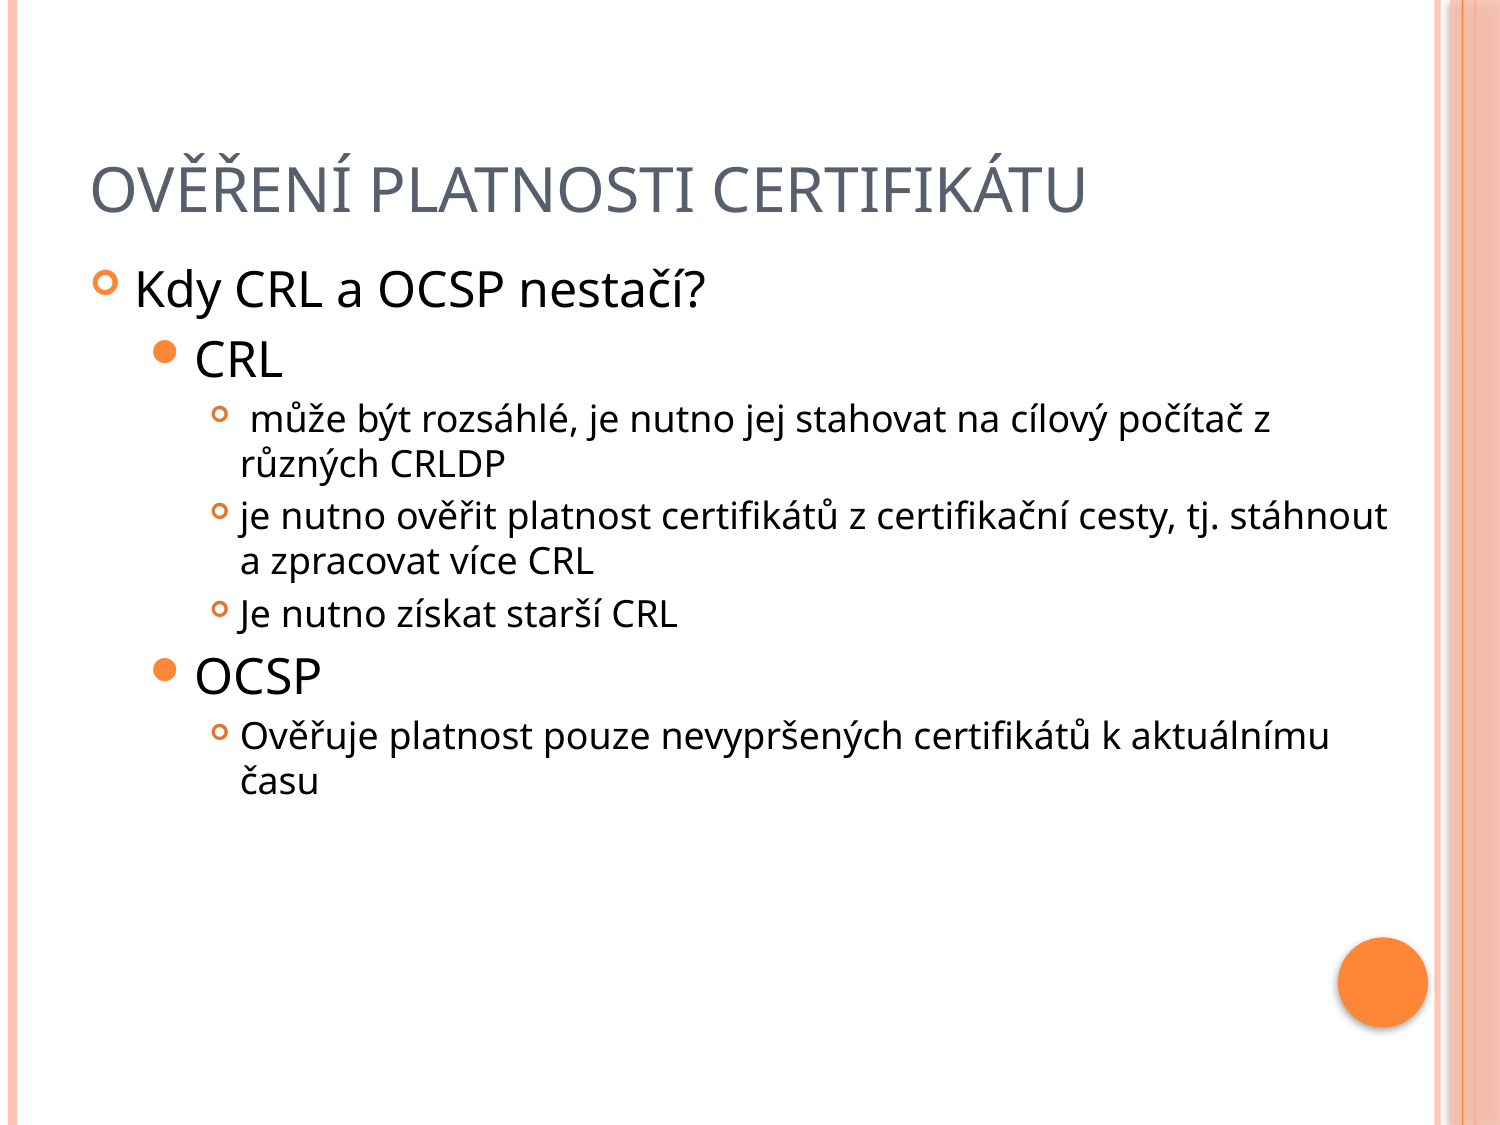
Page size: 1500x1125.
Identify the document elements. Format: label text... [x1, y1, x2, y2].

list Kdy CRL a OCSP nestačí? CRL může být rozsáhlé, je nutno jej stahovat na cílový počítač z různých CRLDP je nutno ověřit platnost certifikátů z certifikační cesty, tj. stáhnout a zpracovat více CRL Je nutno získat starší CRL OCSP Ověřuje platnost pouze nevypršených certifikátů k aktuálnímu času [75, 249, 1425, 1024]
title Ověření platnosti certifikátu [75, 45, 1300, 233]
